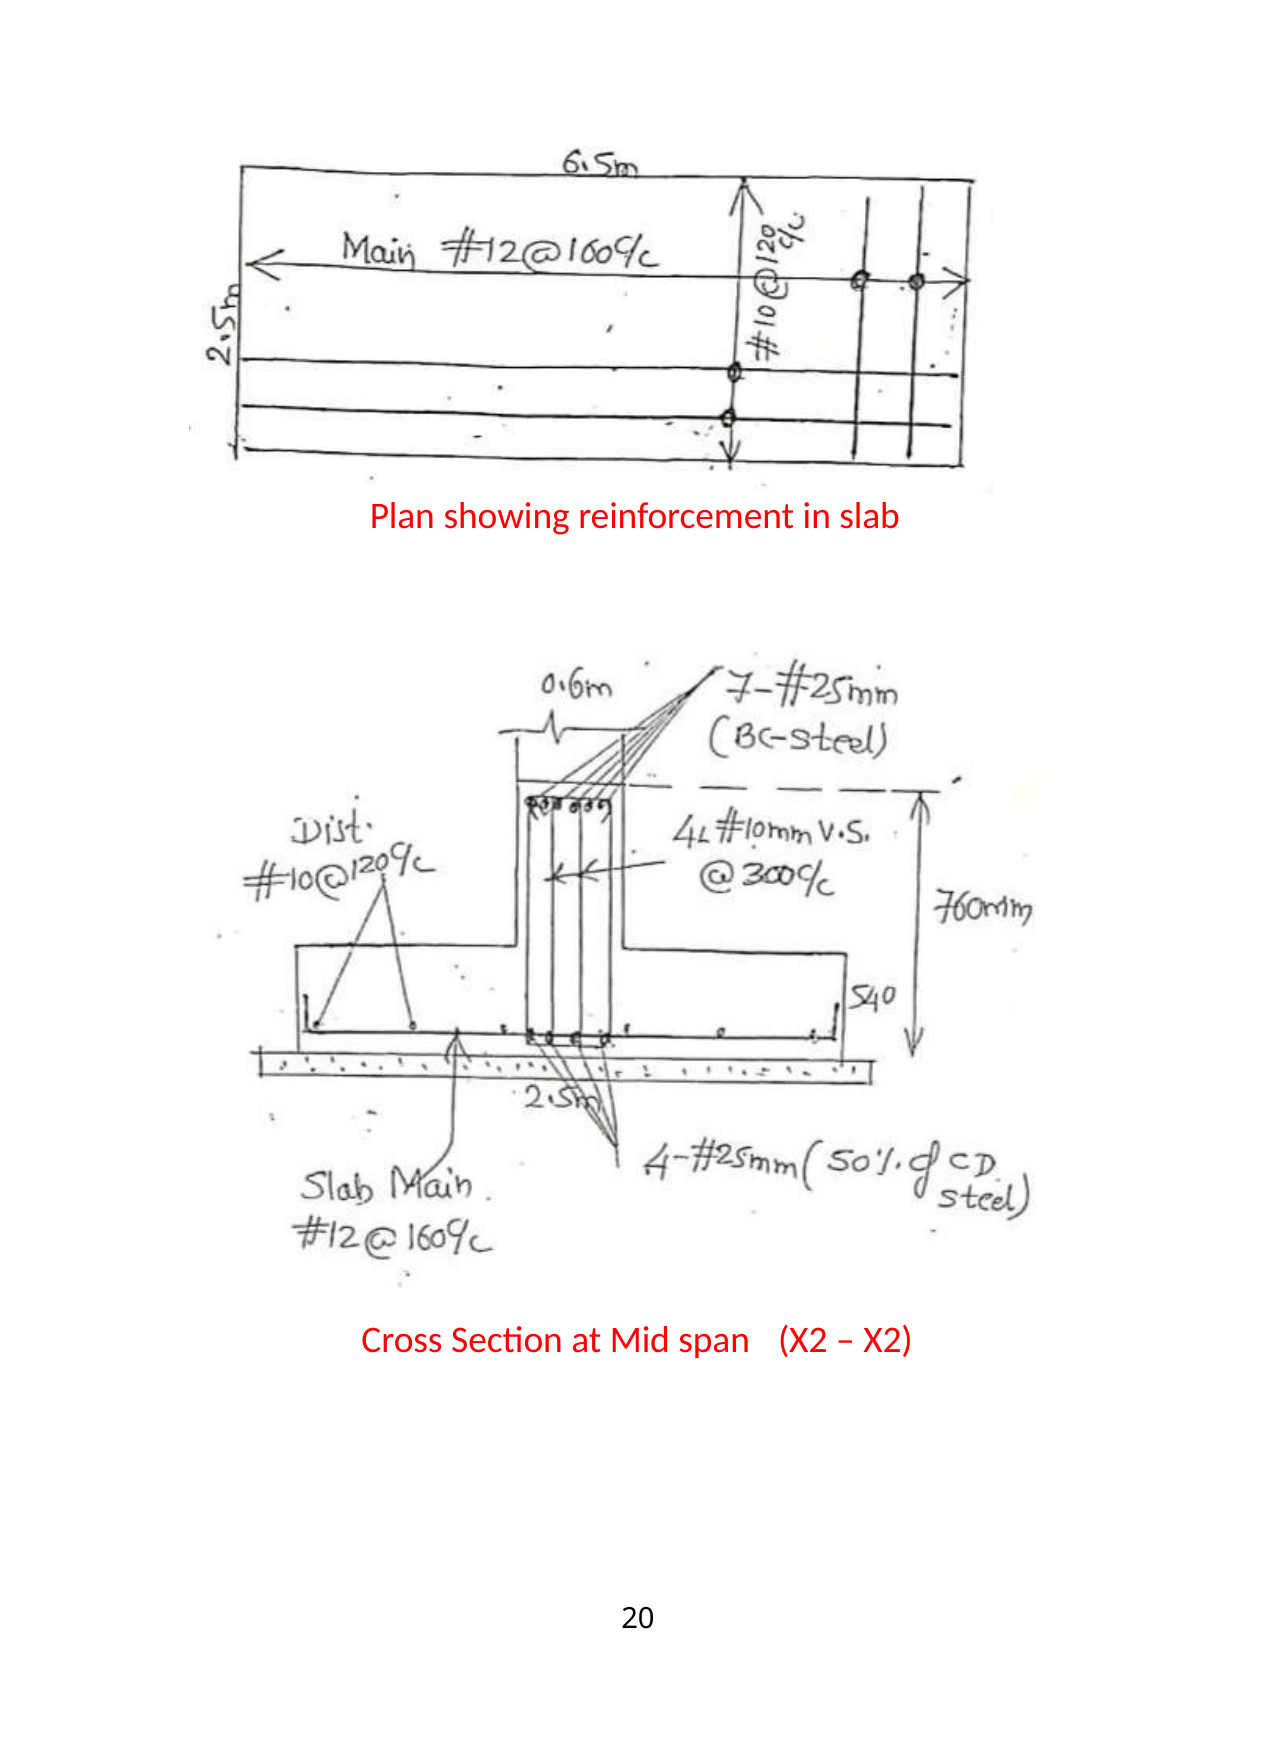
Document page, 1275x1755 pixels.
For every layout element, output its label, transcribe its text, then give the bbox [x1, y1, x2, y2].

text_box (X2 – X2) [775, 1313, 916, 1361]
picture [209, 646, 1053, 1288]
picture [188, 146, 994, 495]
slide_number 10 [615, 1604, 661, 1755]
text_box Plan showing reinforcement in slab [367, 504, 908, 537]
text_box Cross Section at Mid span [359, 1313, 755, 1361]
